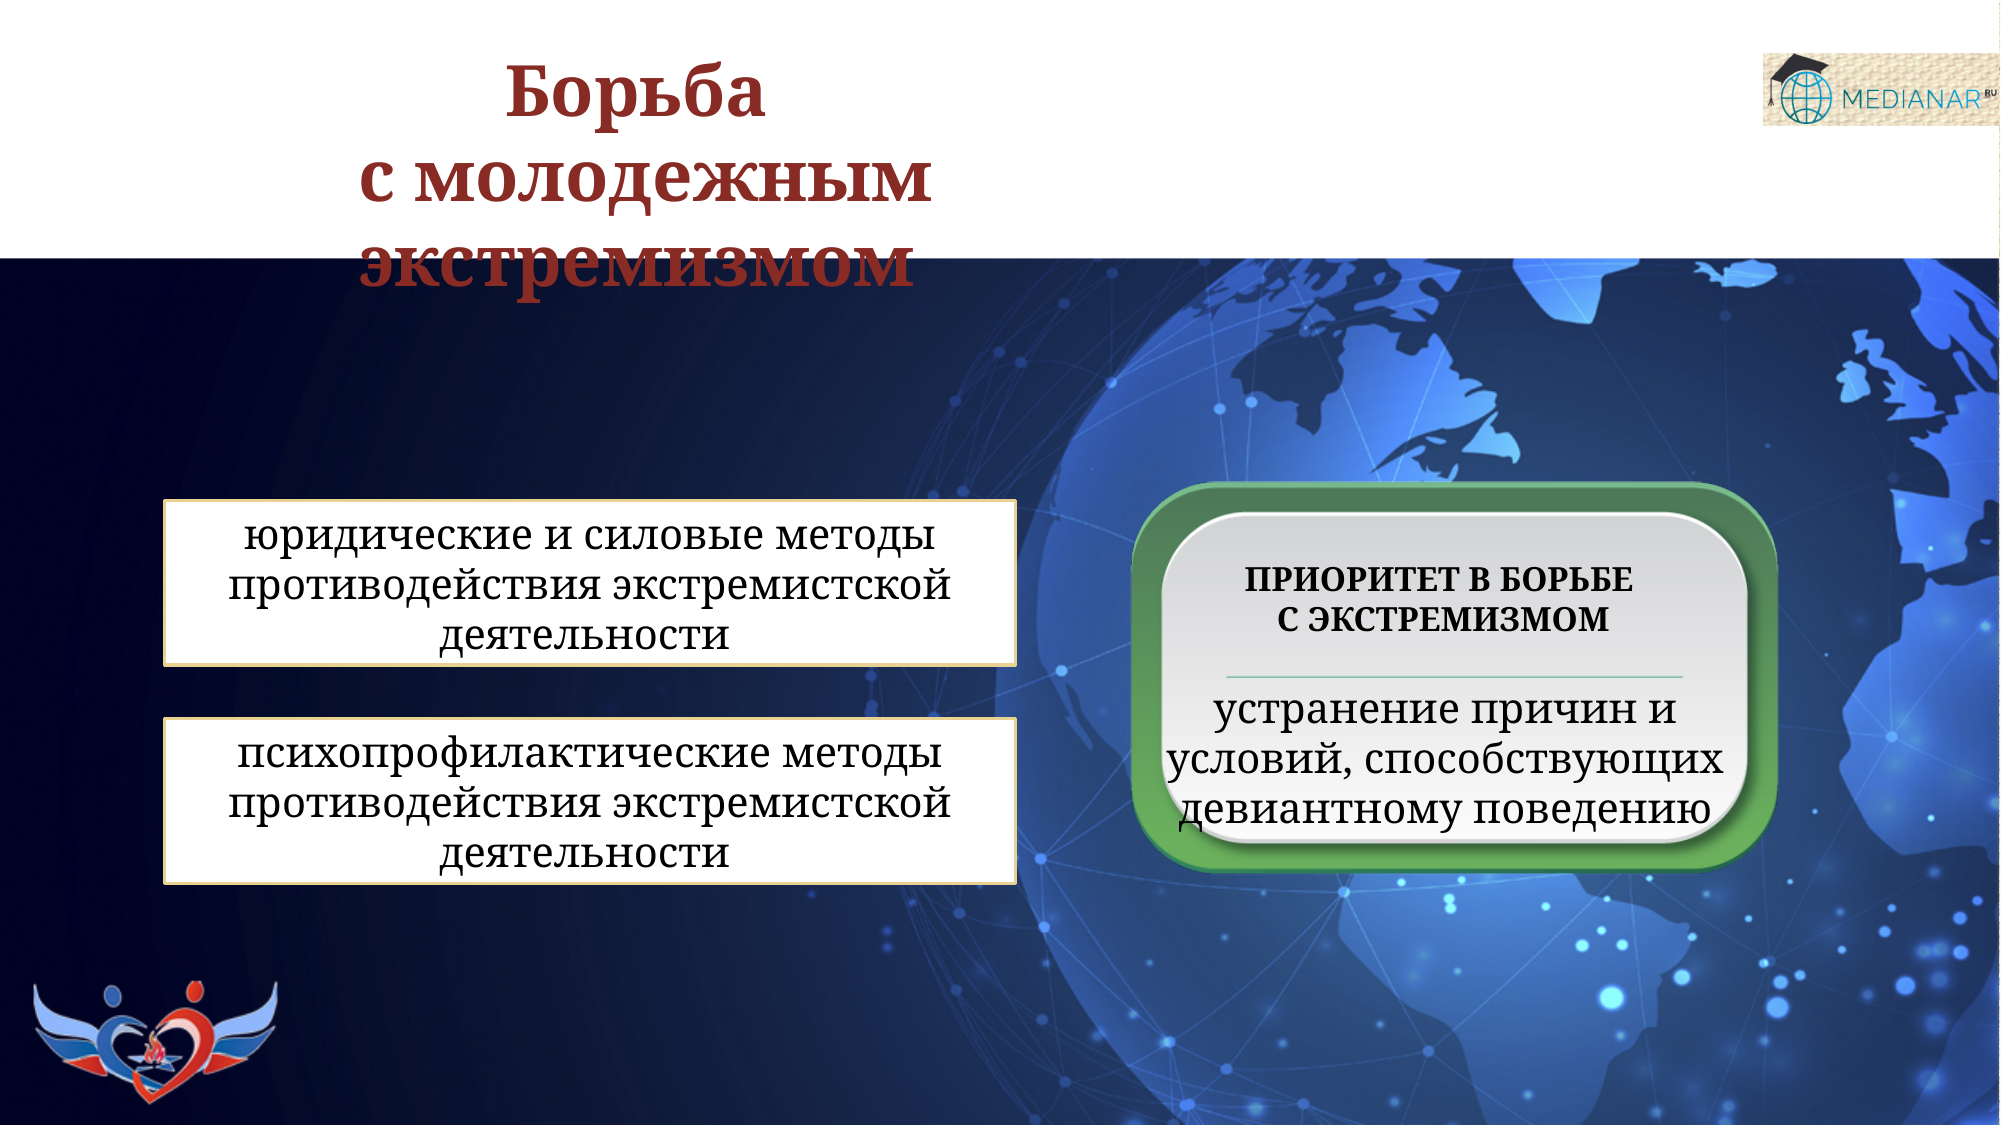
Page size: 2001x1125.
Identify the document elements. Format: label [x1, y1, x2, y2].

picture [0, 0, 2001, 1125]
text_box [1111, 340, 1796, 1025]
